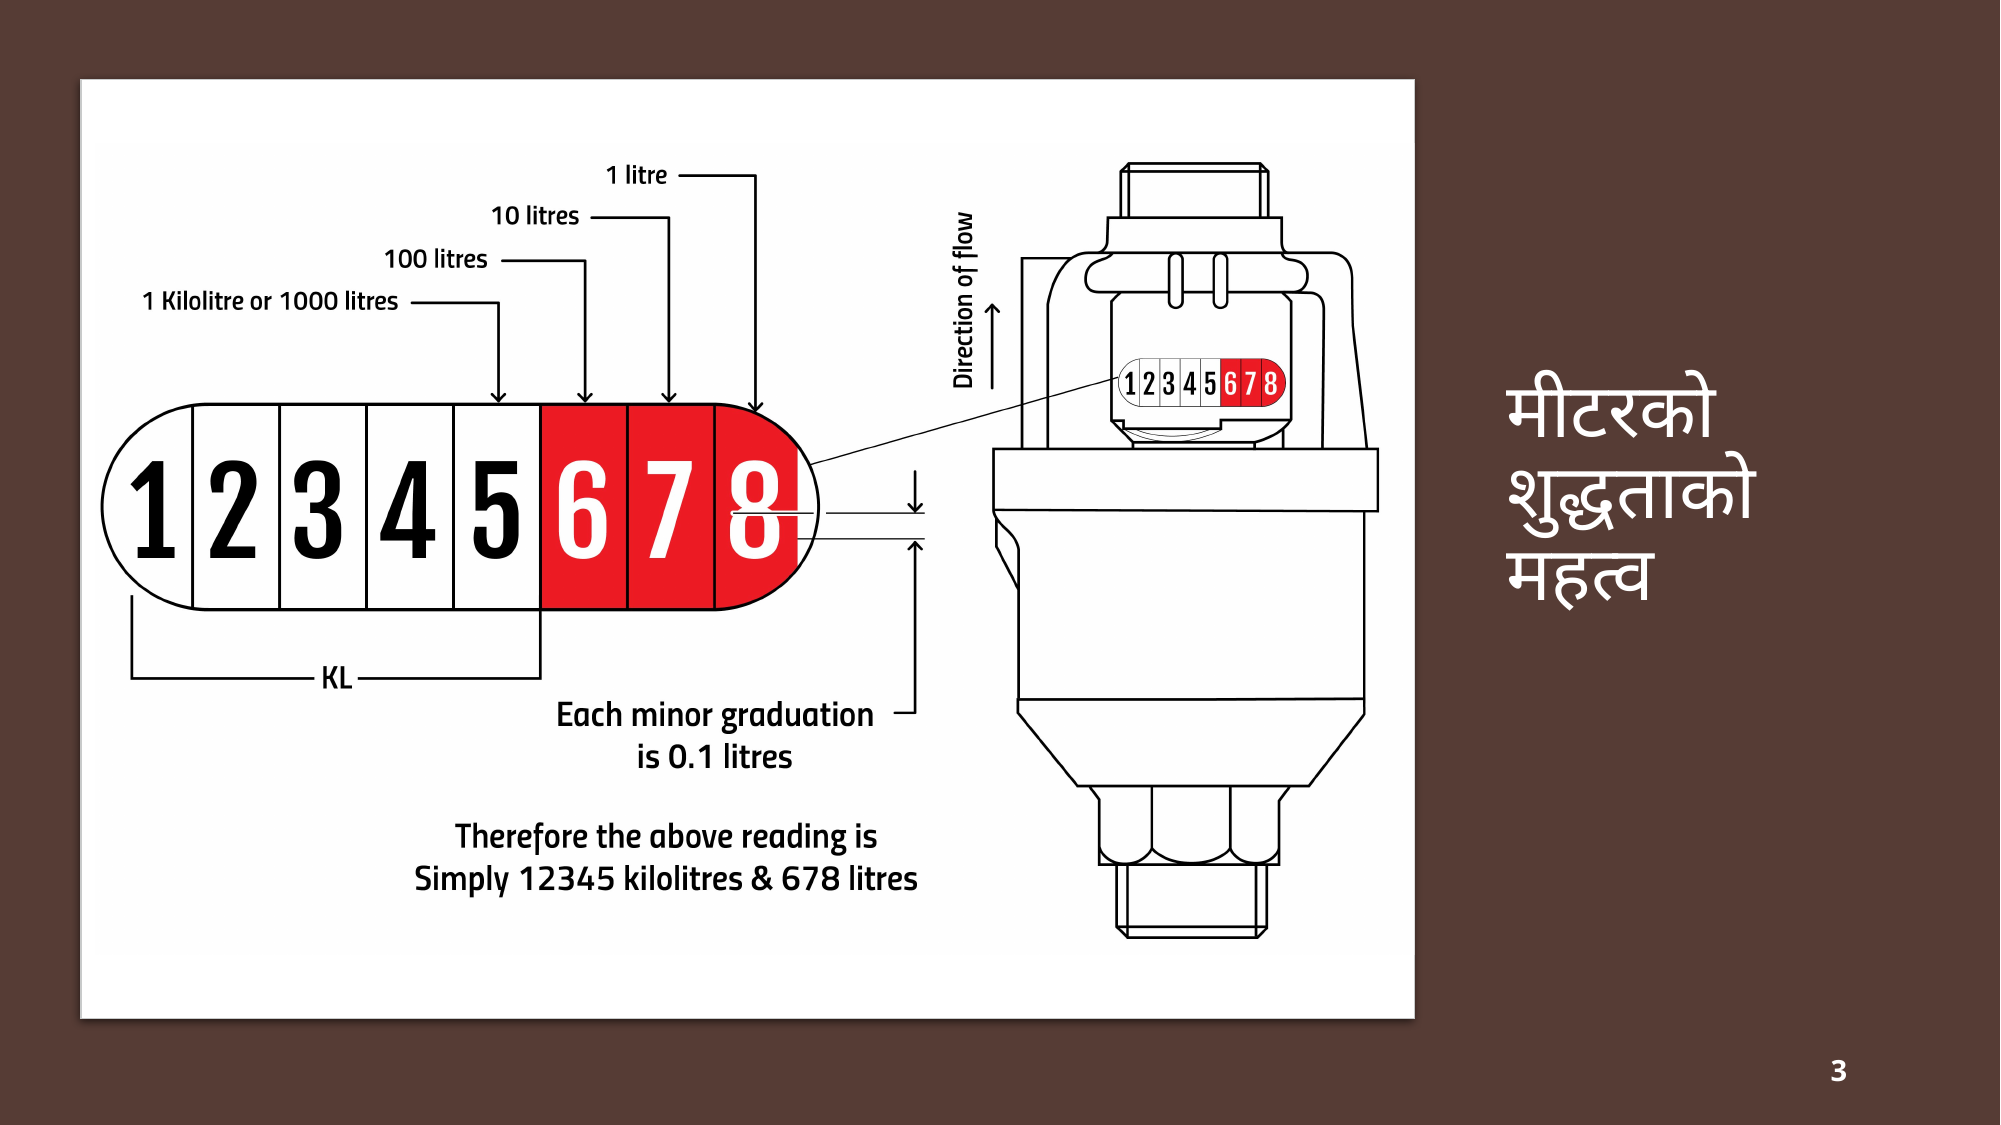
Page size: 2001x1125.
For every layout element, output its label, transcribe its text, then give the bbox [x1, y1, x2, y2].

text_box [0, 0, 2000, 1125]
title मीटरको शुद्धताको महत्व [1491, 101, 1921, 888]
picture [95, 143, 1415, 955]
text_box [80, 78, 1415, 1019]
slide_number 3 [1412, 1042, 1863, 1103]
